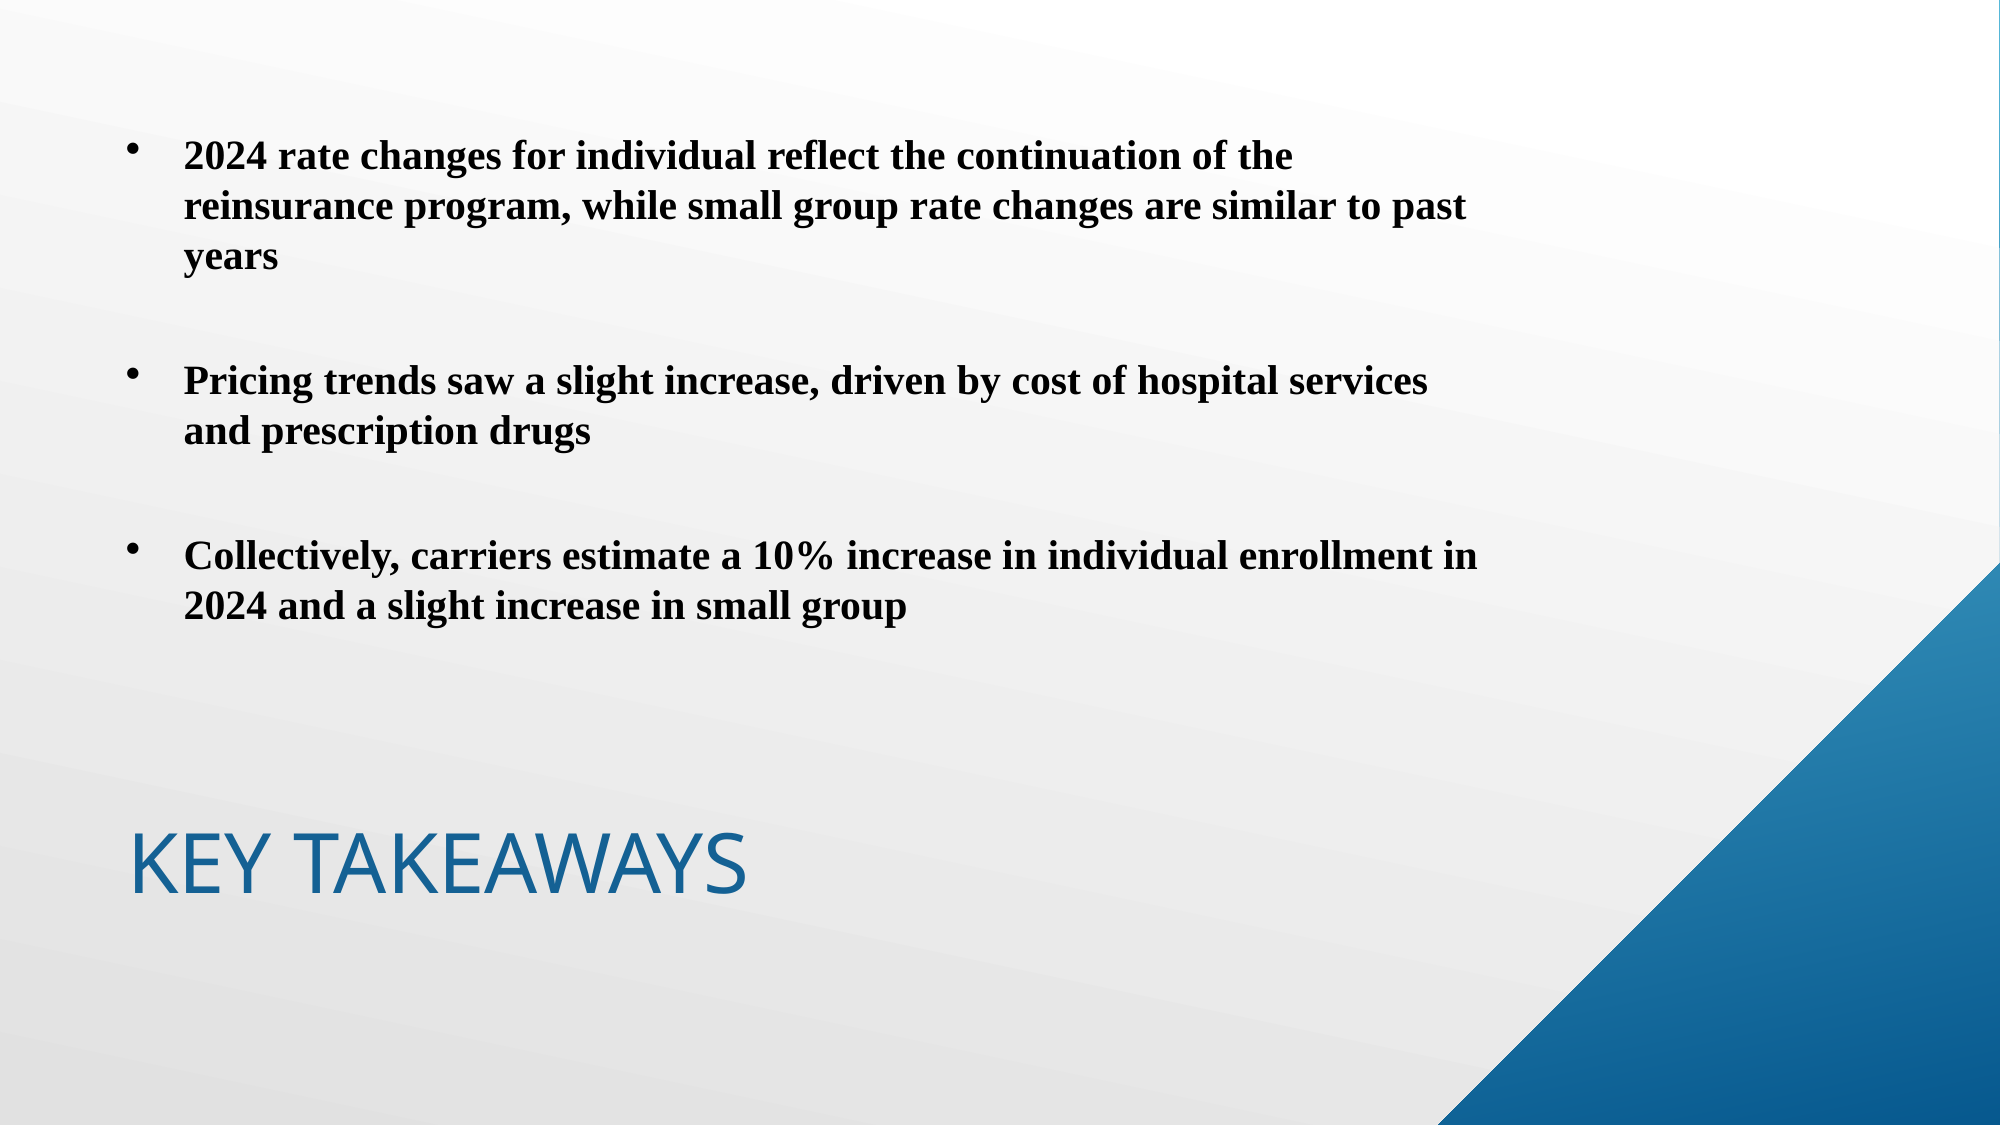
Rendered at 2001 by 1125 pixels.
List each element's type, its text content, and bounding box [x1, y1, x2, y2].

list 2024 rate changes for individual reflect the continuation of the reinsurance program, while small group rate changes are similar to past years Pricing trends saw a slight increase, driven by cost of hospital services and prescription drugs Collectively, carriers estimate a 10% increase in individual enrollment in 2024 and a slight increase in small group [112, 112, 1513, 706]
text_box [0, 0, 2000, 1125]
title Key Takeaways [112, 736, 1513, 984]
text_box [1440, 565, 2000, 1125]
